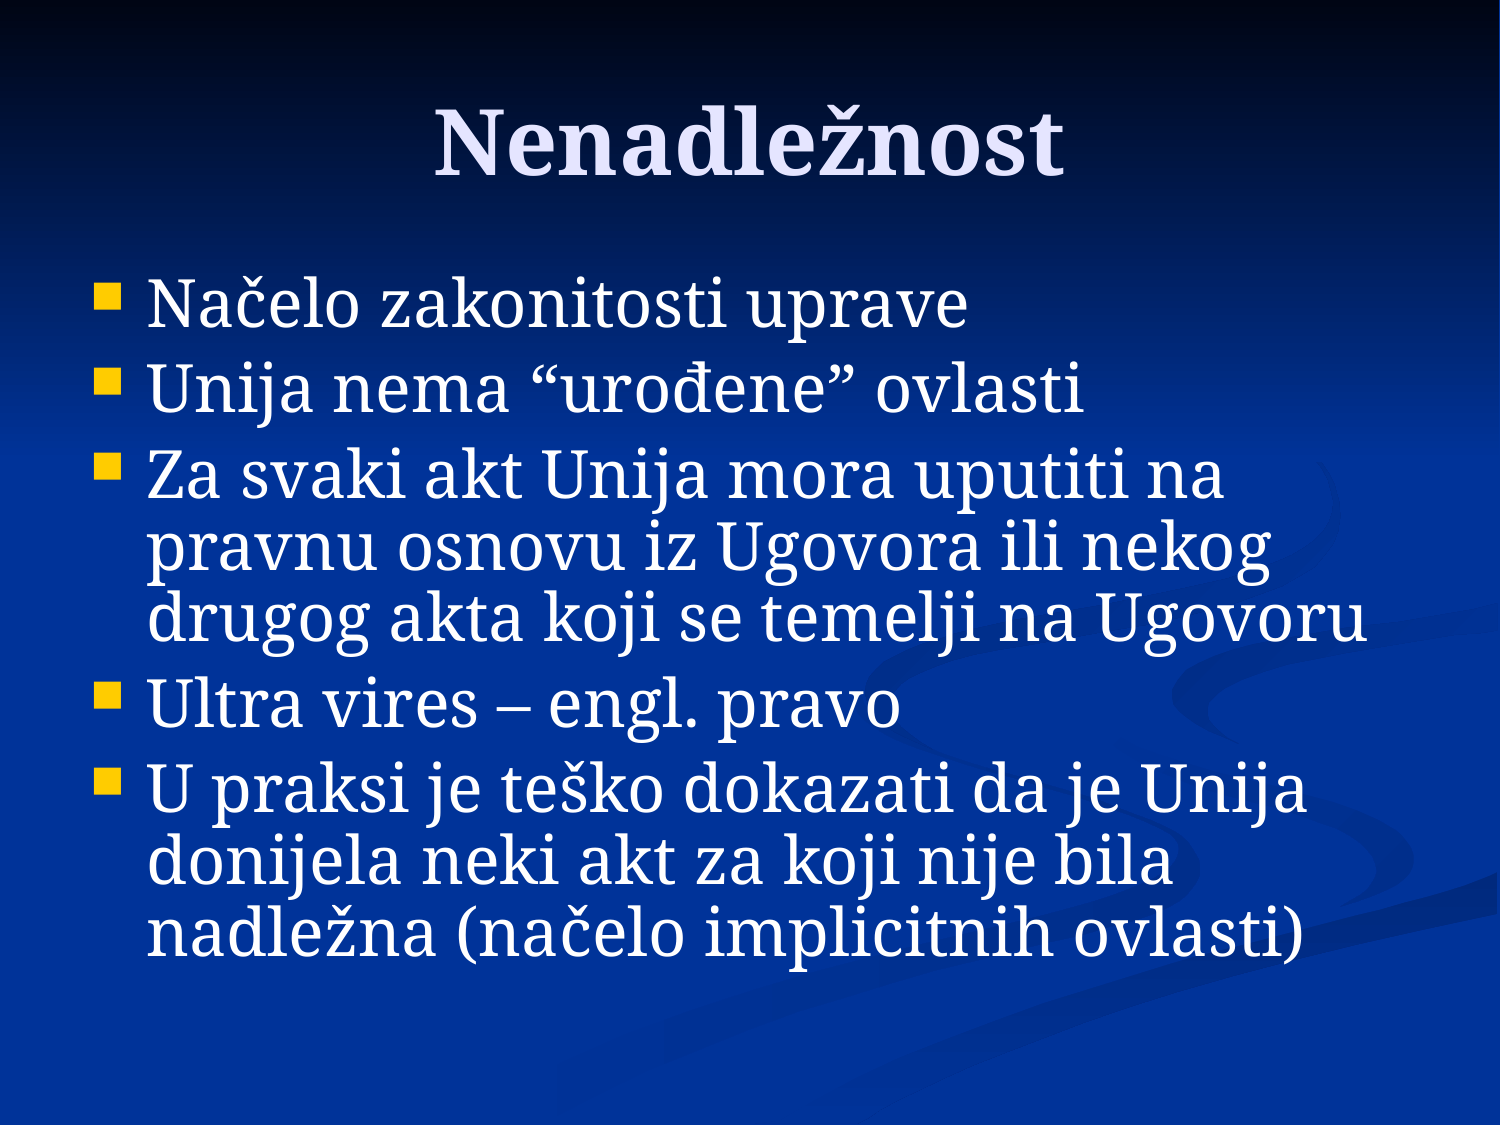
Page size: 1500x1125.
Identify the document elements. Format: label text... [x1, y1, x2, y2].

list Načelo zakonitosti uprave Unija nema “urođene” ovlasti Za svaki akt Unija mora uputiti na pravnu osnovu iz Ugovora ili nekog drugog akta koji se temelji na Ugovoru Ultra vires – engl. pravo U praksi je teško dokazati da je Unija donijela neki akt za koji nije bila nadležna (načelo implicitnih ovlasti) [75, 262, 1425, 1005]
title Nenadležnost [75, 45, 1425, 233]
